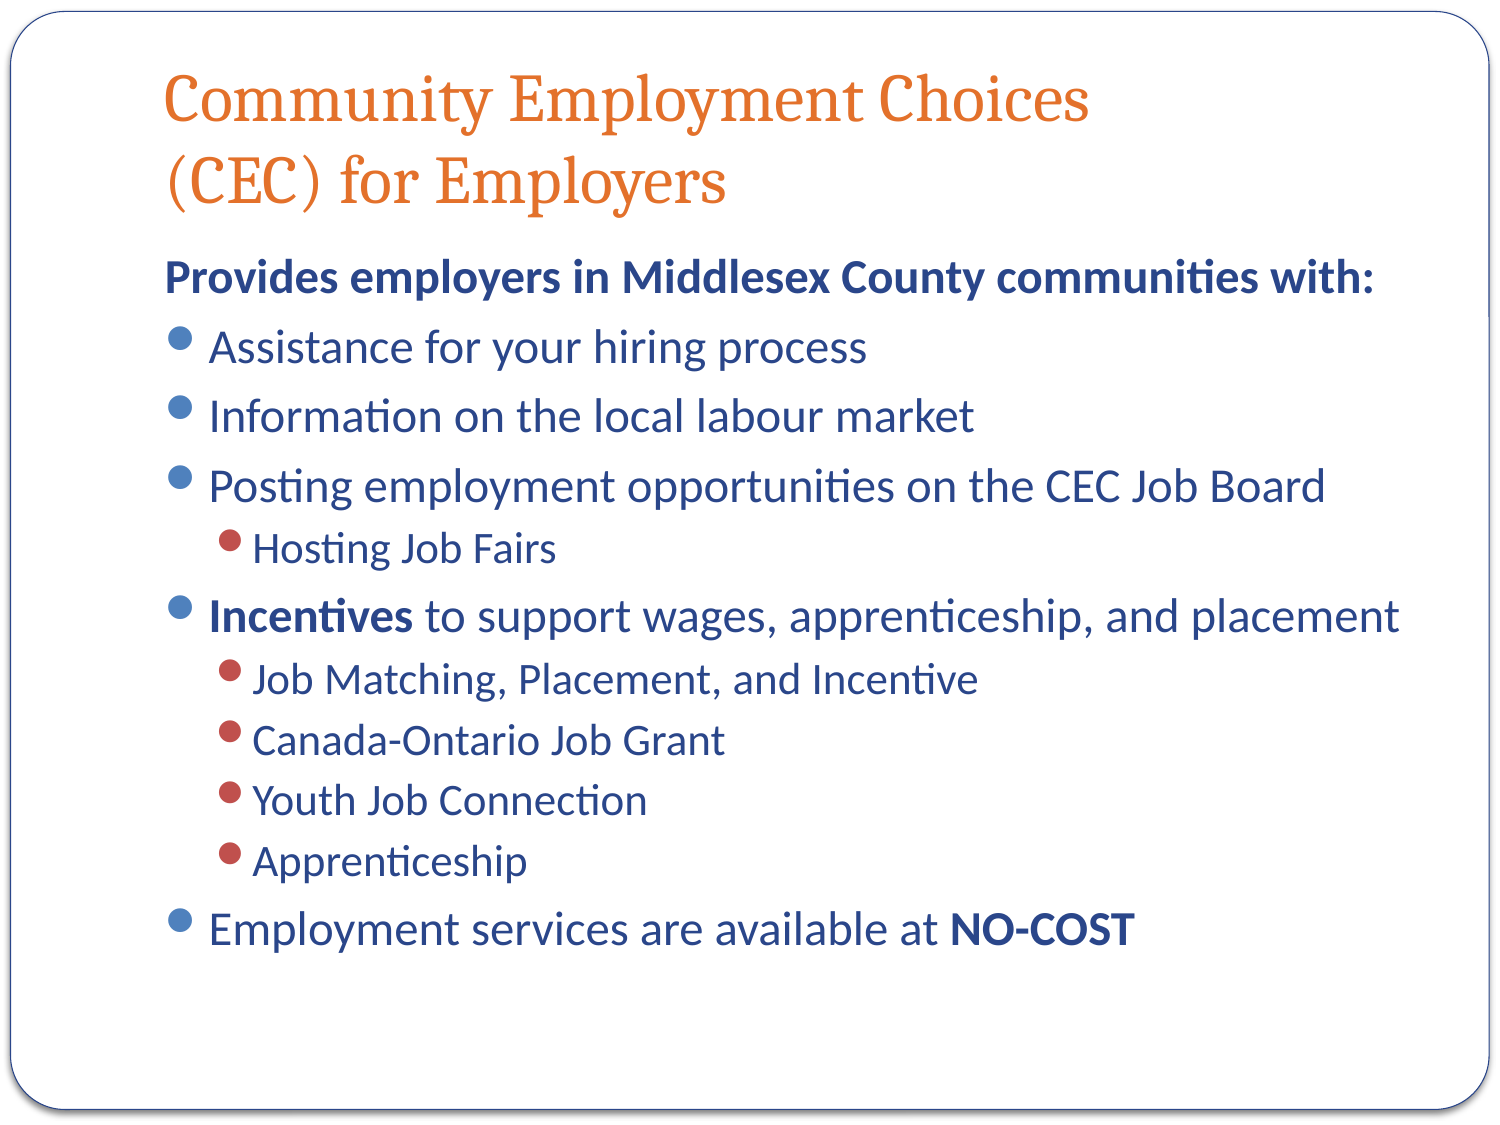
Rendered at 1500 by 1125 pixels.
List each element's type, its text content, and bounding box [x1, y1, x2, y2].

list Provides employers in Middlesex County communities with: Assistance for your hiring process Information on the local labour market Posting employment opportunities on the CEC Job Board Hosting Job Fairs Incentives to support wages, apprenticeship, and placement Job Matching, Placement, and Incentive Canada-Ontario Job Grant Youth Job Connection Apprenticeship Employment services are available at NO-COST [150, 237, 1425, 988]
title Community Employment Choices (CEC) for Employers [150, 45, 1425, 233]
